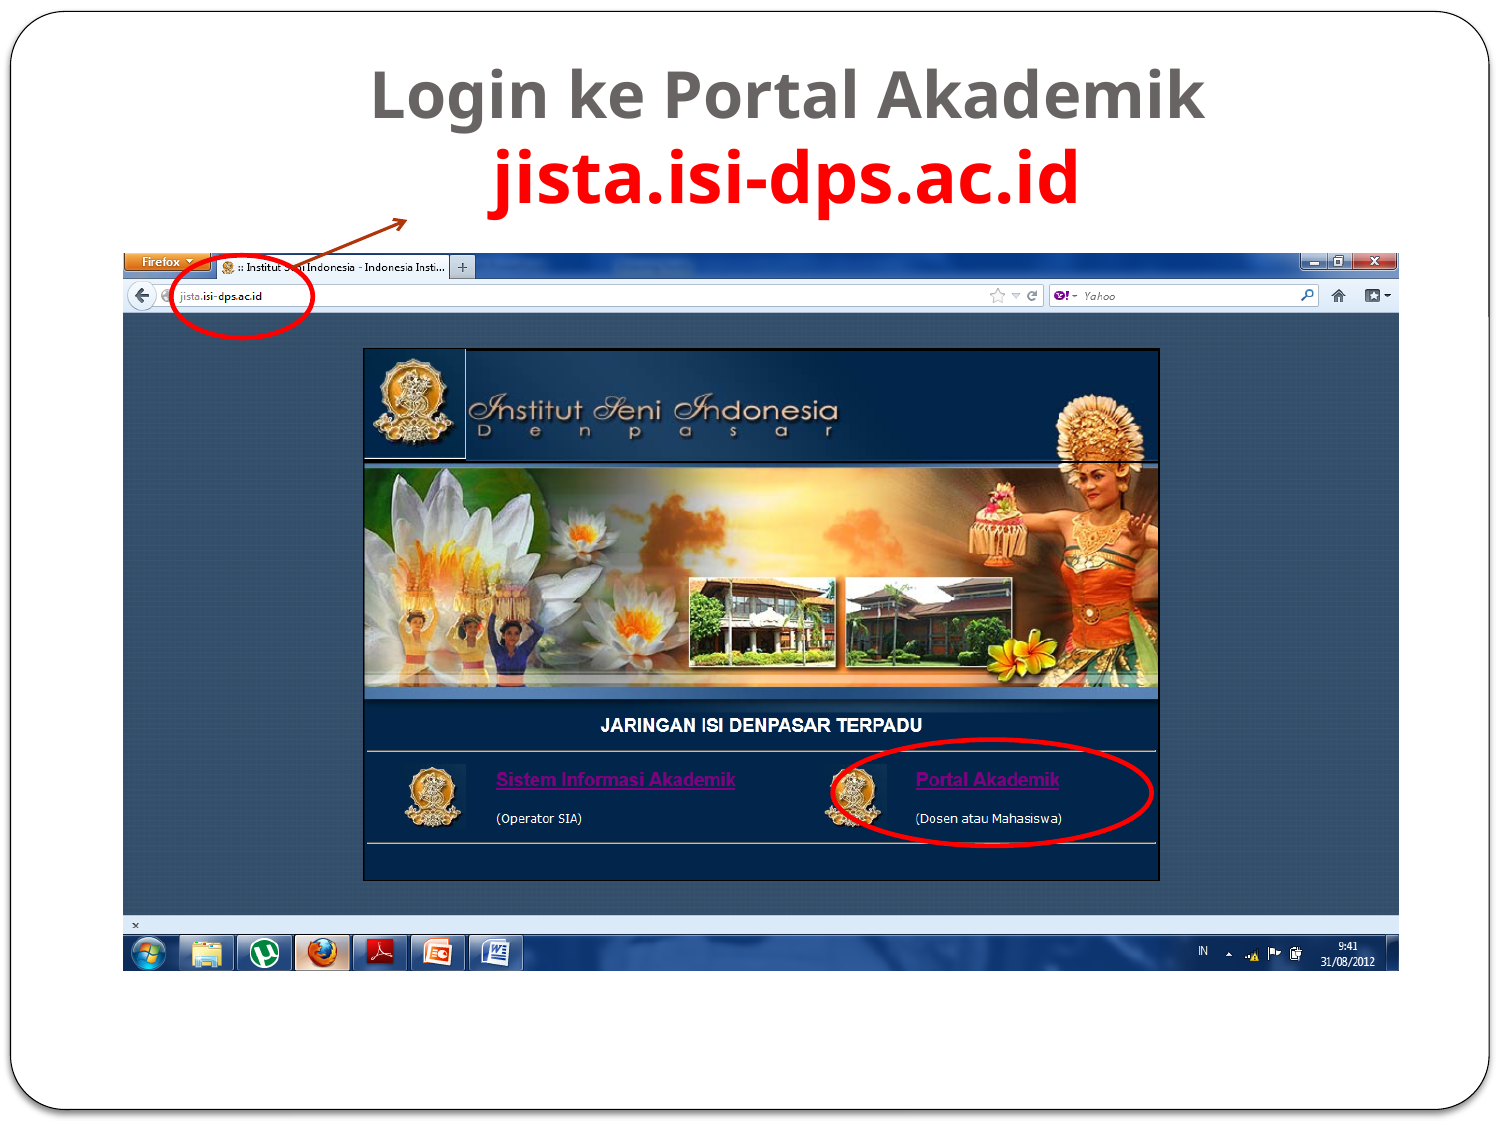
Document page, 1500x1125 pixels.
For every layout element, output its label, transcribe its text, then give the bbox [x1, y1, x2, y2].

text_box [291, 219, 408, 268]
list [123, 253, 1400, 972]
title Login ke Portal Akademik jista.isi-dps.ac.id [150, 45, 1425, 233]
